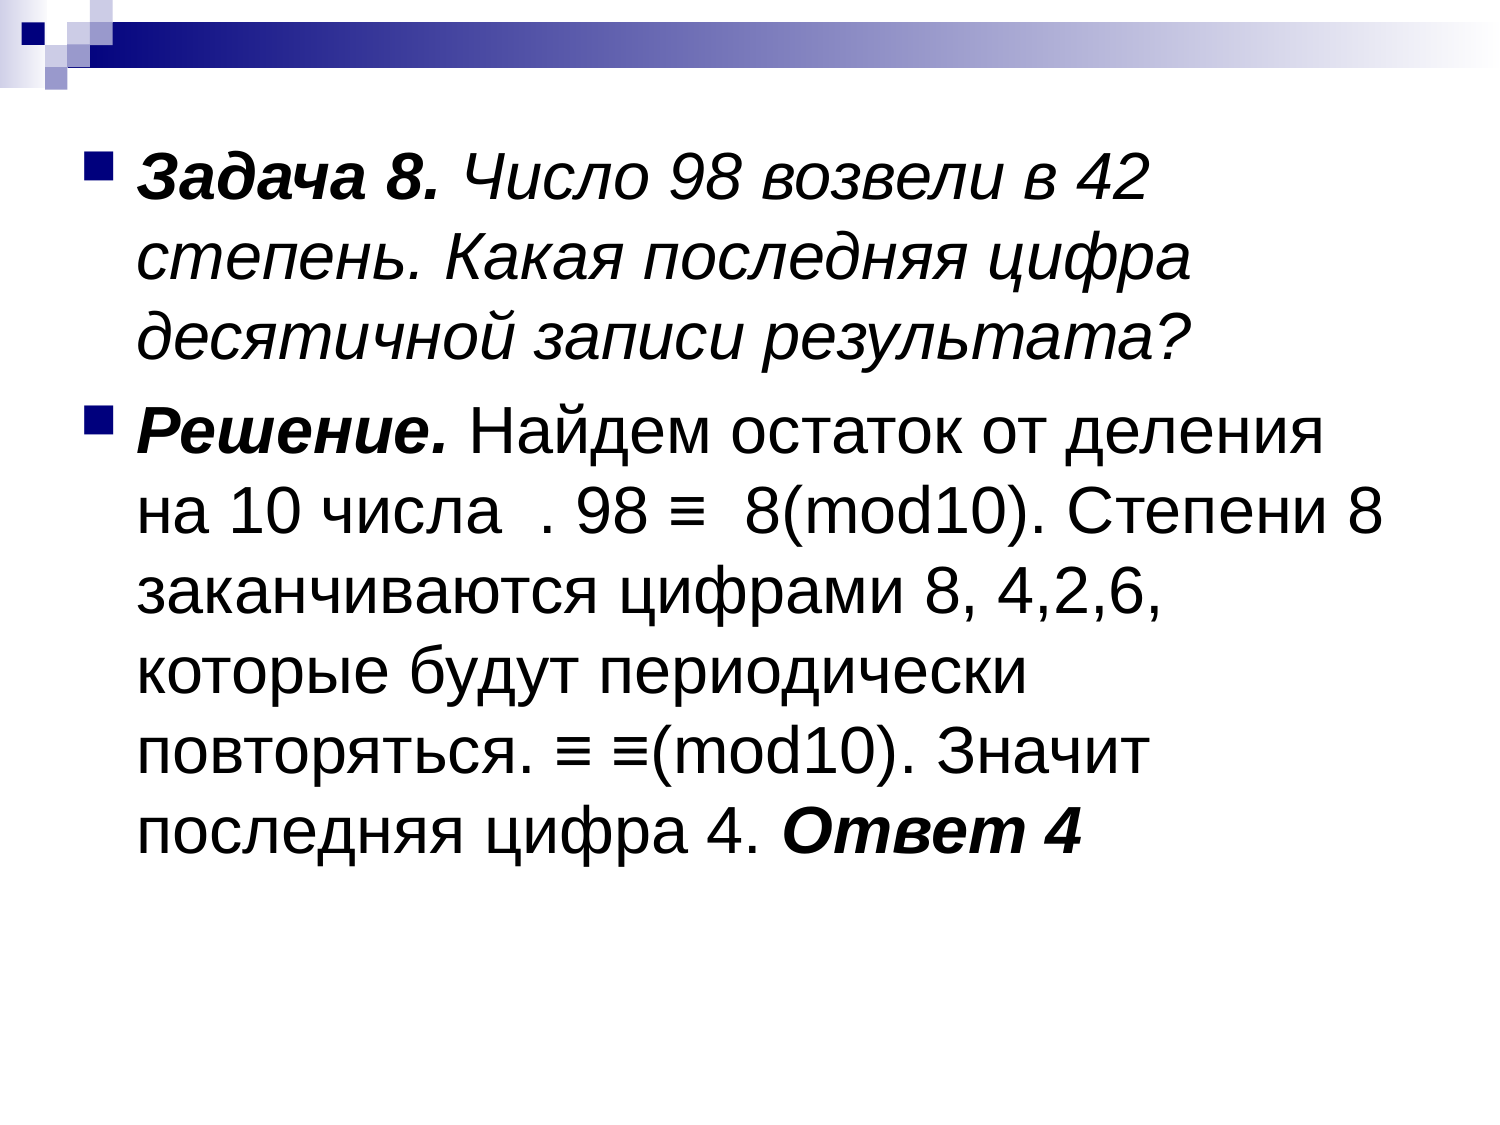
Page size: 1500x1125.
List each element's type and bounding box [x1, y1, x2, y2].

title [75, 75, 1425, 300]
